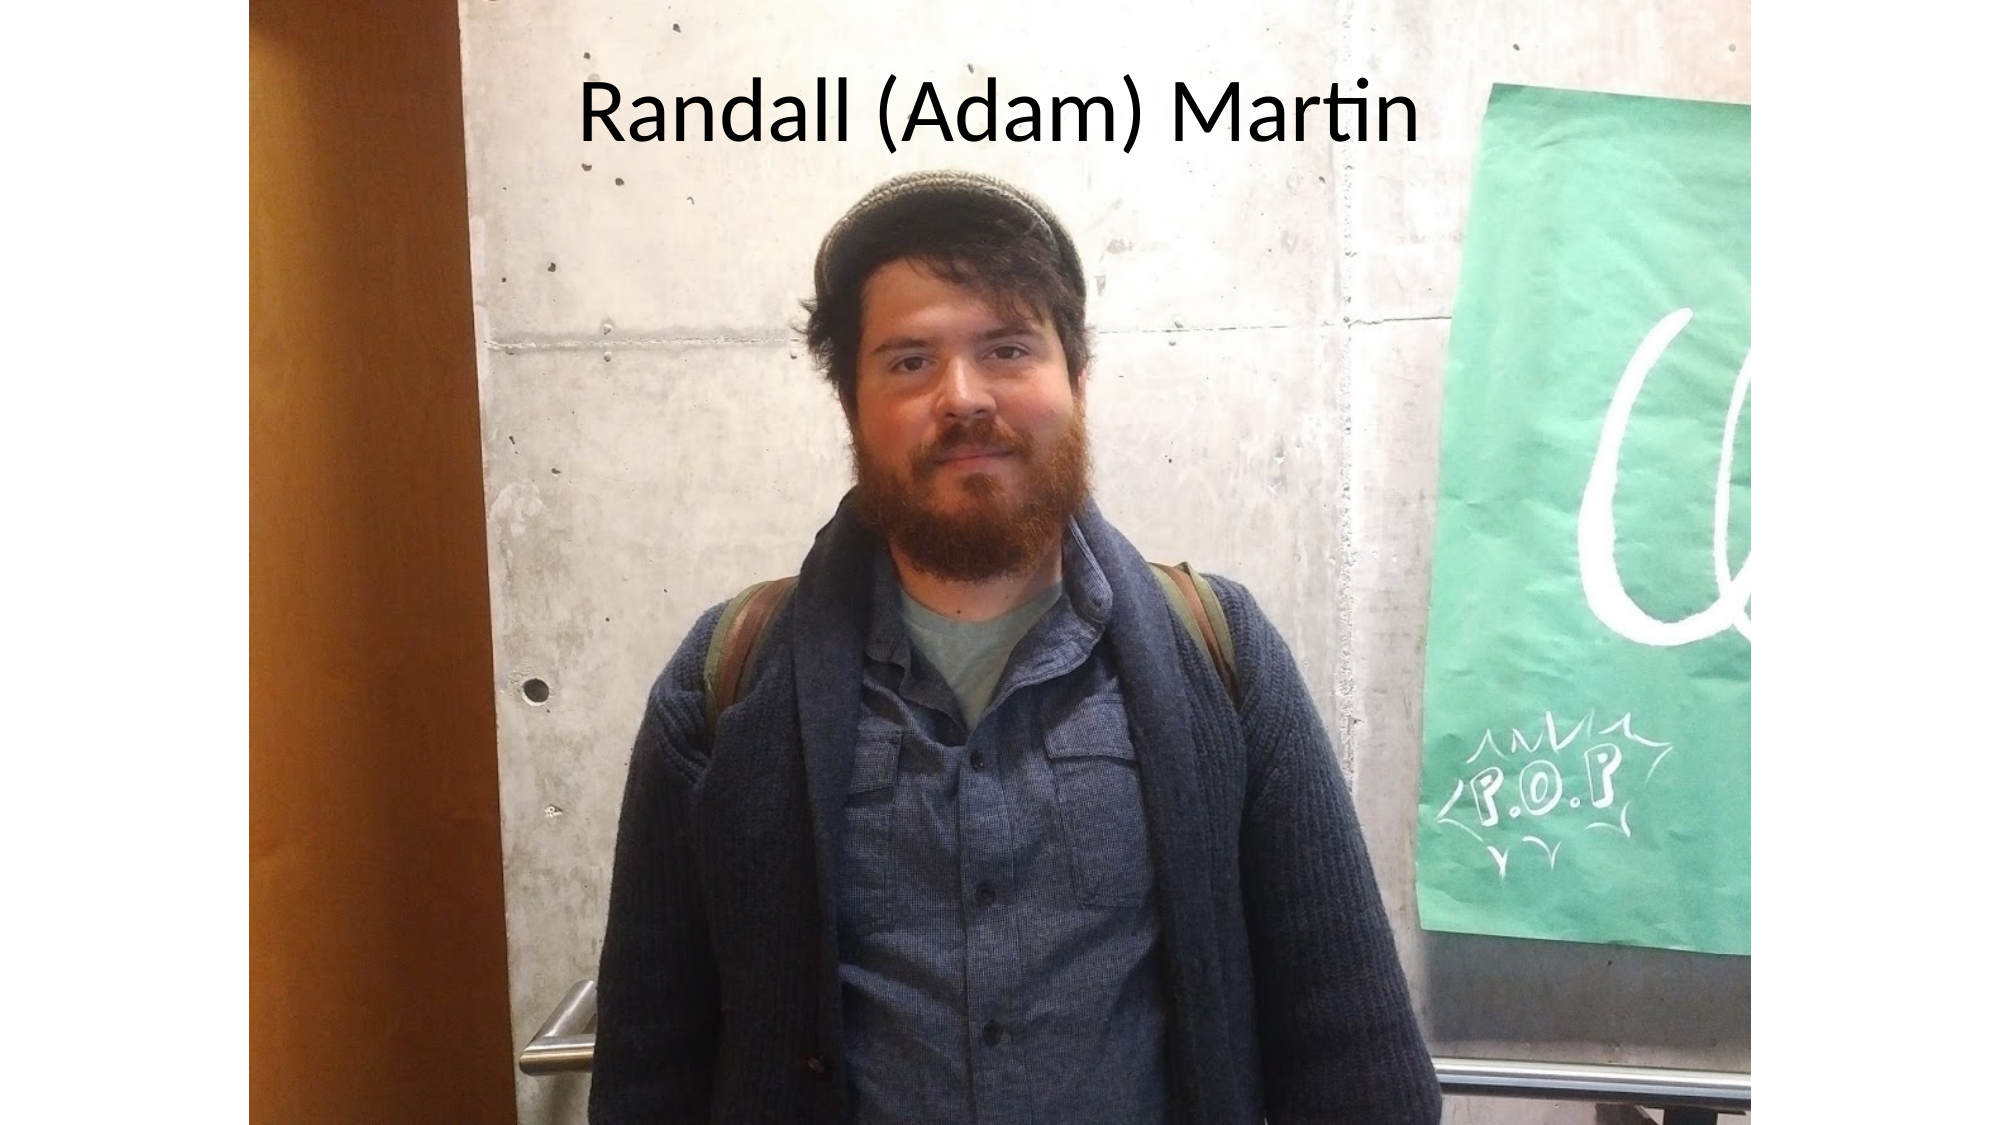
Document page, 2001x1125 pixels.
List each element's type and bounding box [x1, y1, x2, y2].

picture [249, 0, 1751, 1125]
